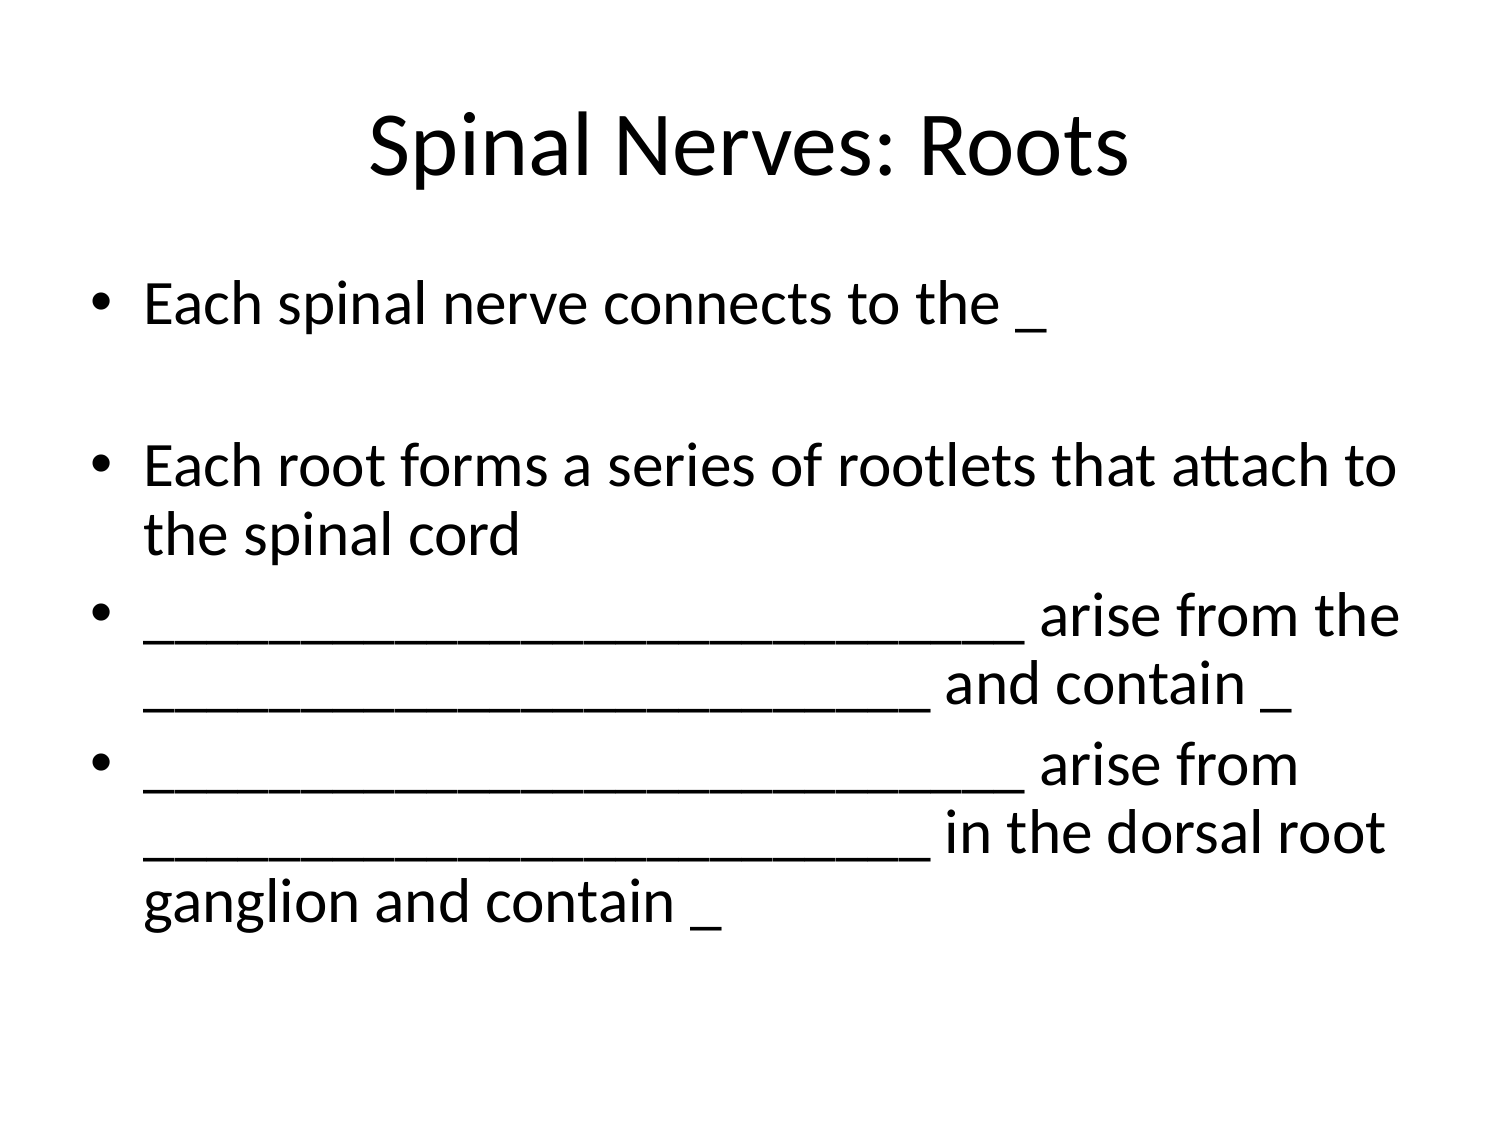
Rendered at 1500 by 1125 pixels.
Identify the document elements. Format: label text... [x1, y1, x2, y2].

list Each spinal nerve connects to the _ Each root forms a series of rootlets that attach to the spinal cord ____________________________ arise from the _________________________ and contain _ ____________________________ arise from _________________________ in the dorsal root ganglion and contain _ [75, 262, 1425, 1005]
title Spinal Nerves: Roots [75, 45, 1425, 233]
